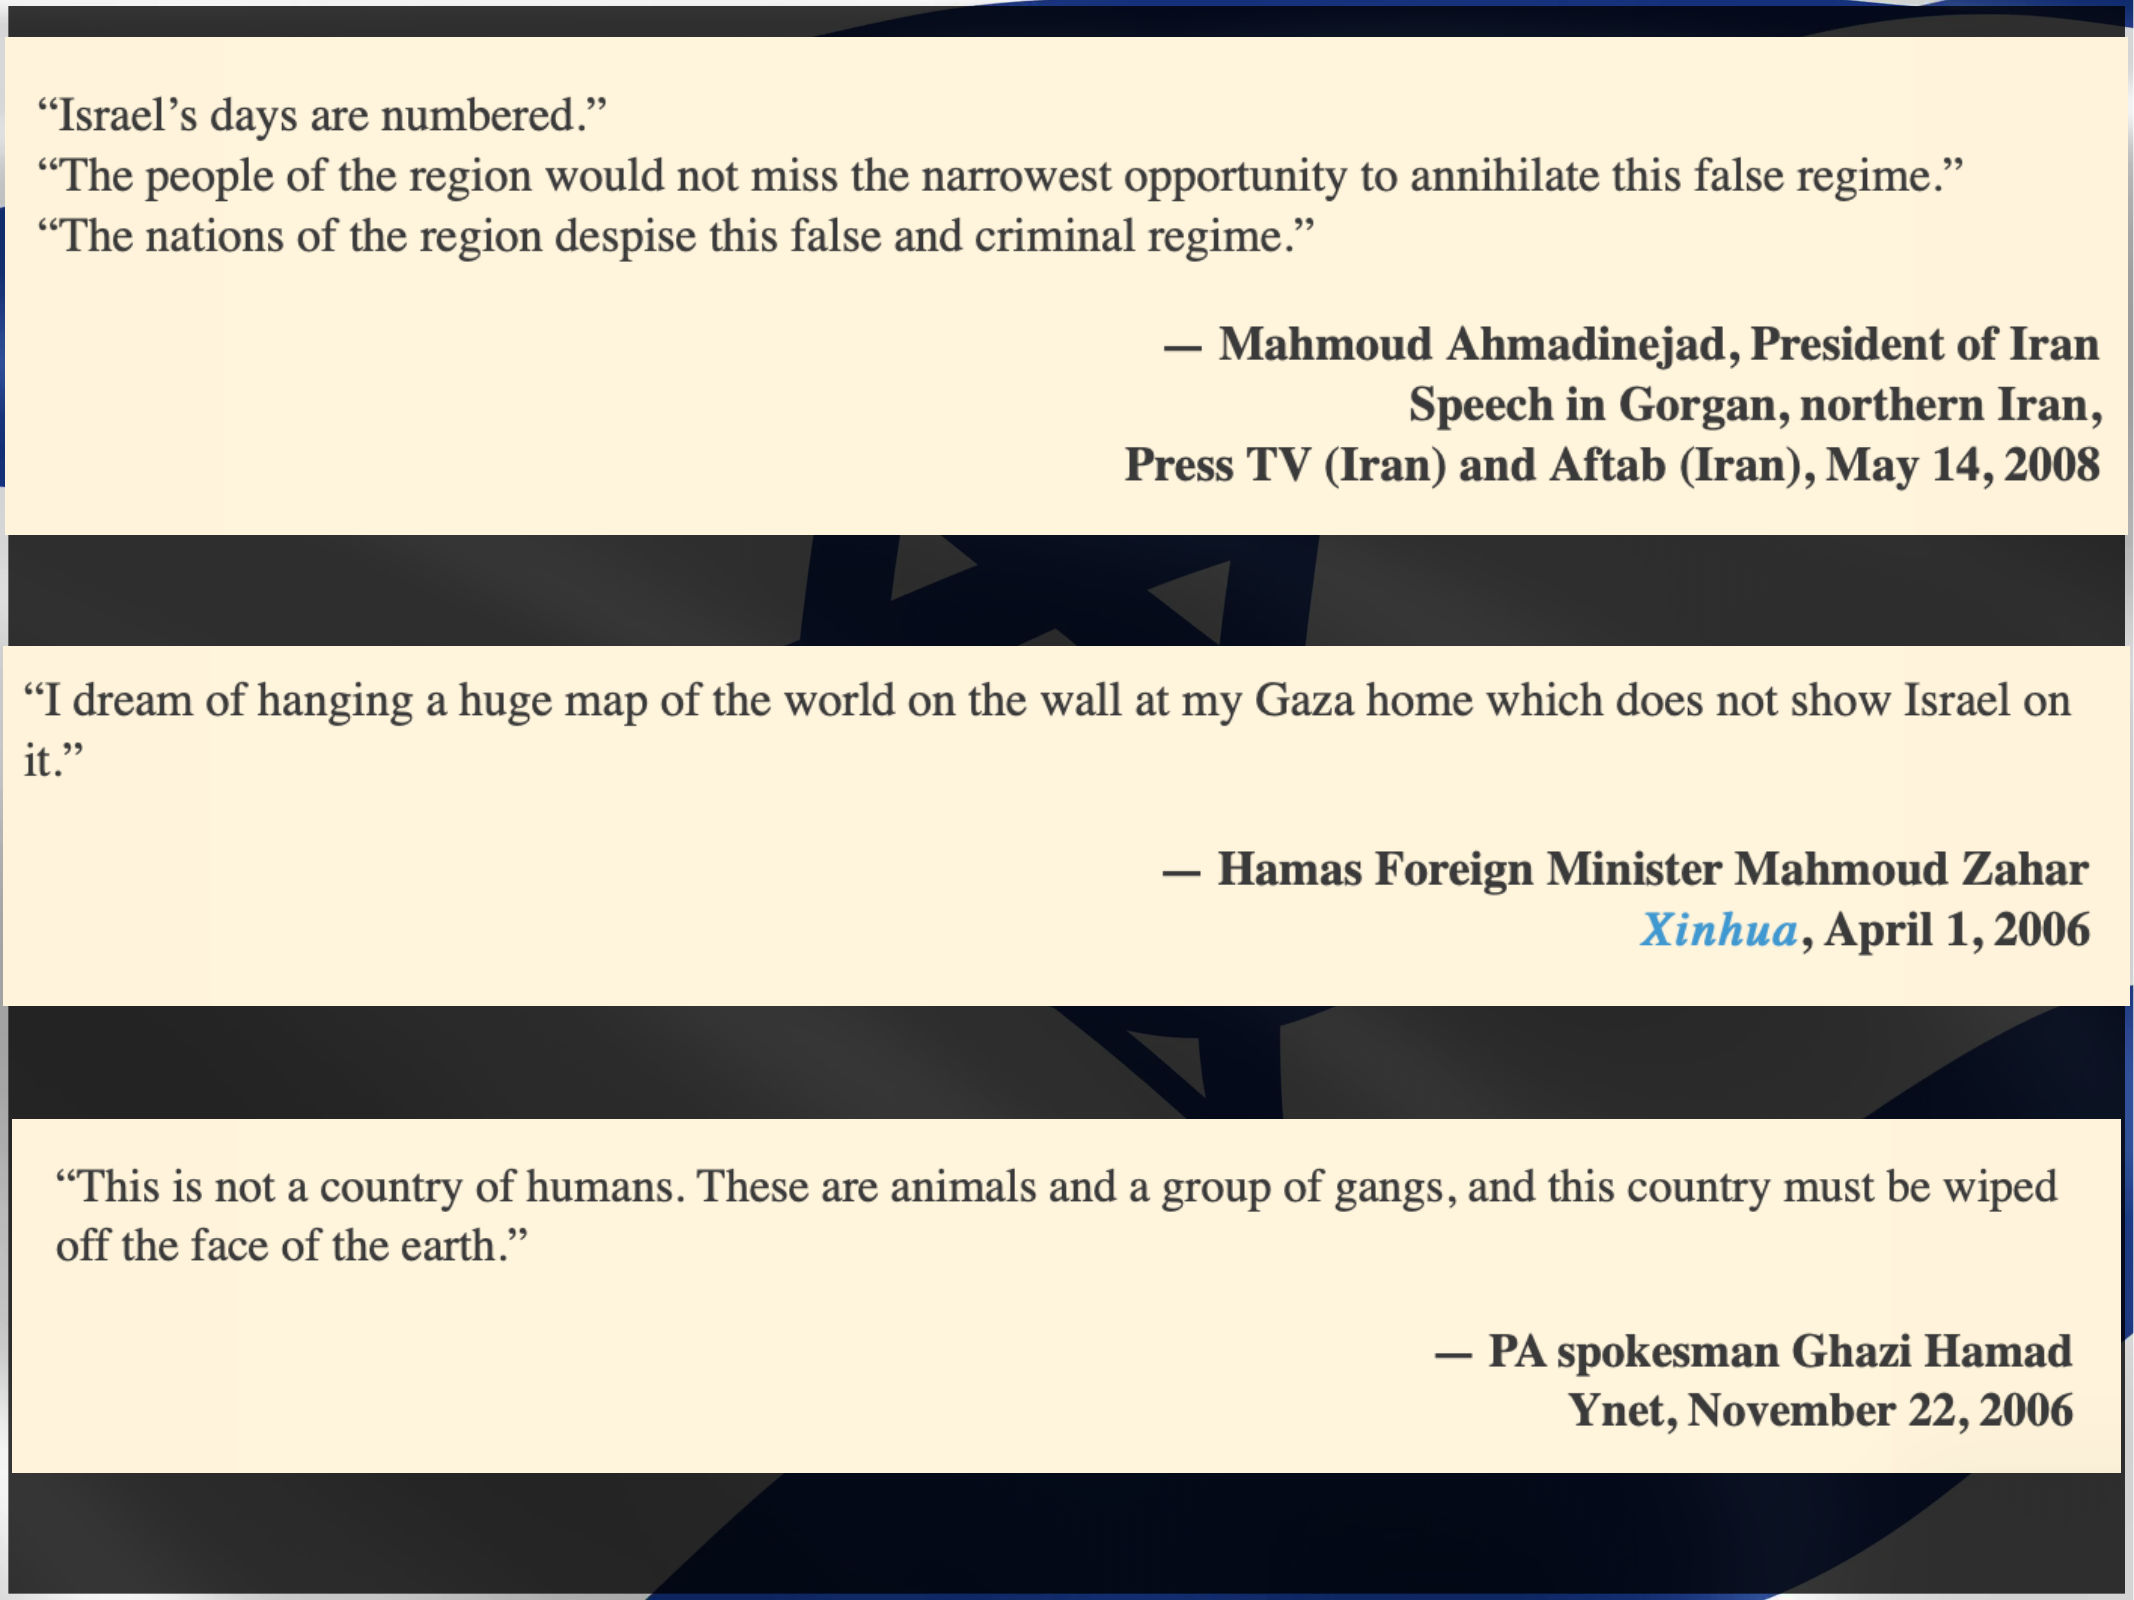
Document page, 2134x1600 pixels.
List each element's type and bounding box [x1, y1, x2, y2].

picture [0, 0, 2134, 1600]
text_box [8, 1006, 2125, 1594]
text_box [8, 6, 2125, 37]
text_box [8, 535, 2125, 645]
